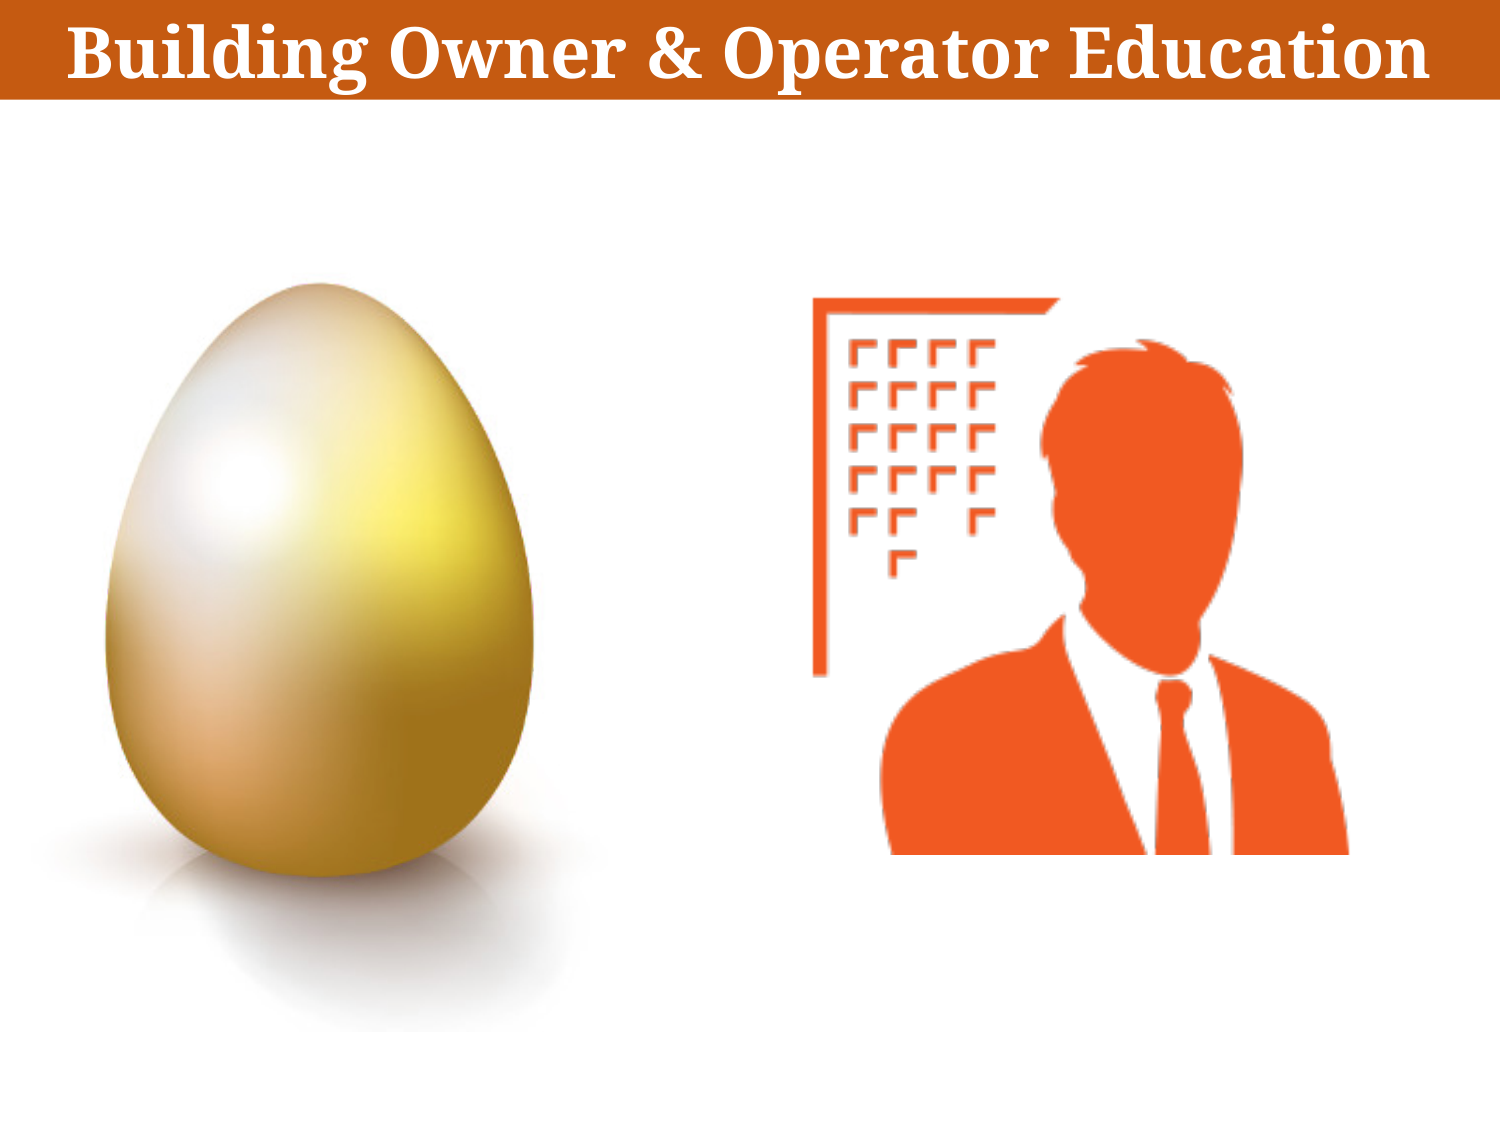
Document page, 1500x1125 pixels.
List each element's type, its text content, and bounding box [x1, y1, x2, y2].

picture [23, 241, 617, 1032]
picture [684, 214, 1415, 855]
text_box Building Owner & Operator Education [0, 0, 1500, 100]
